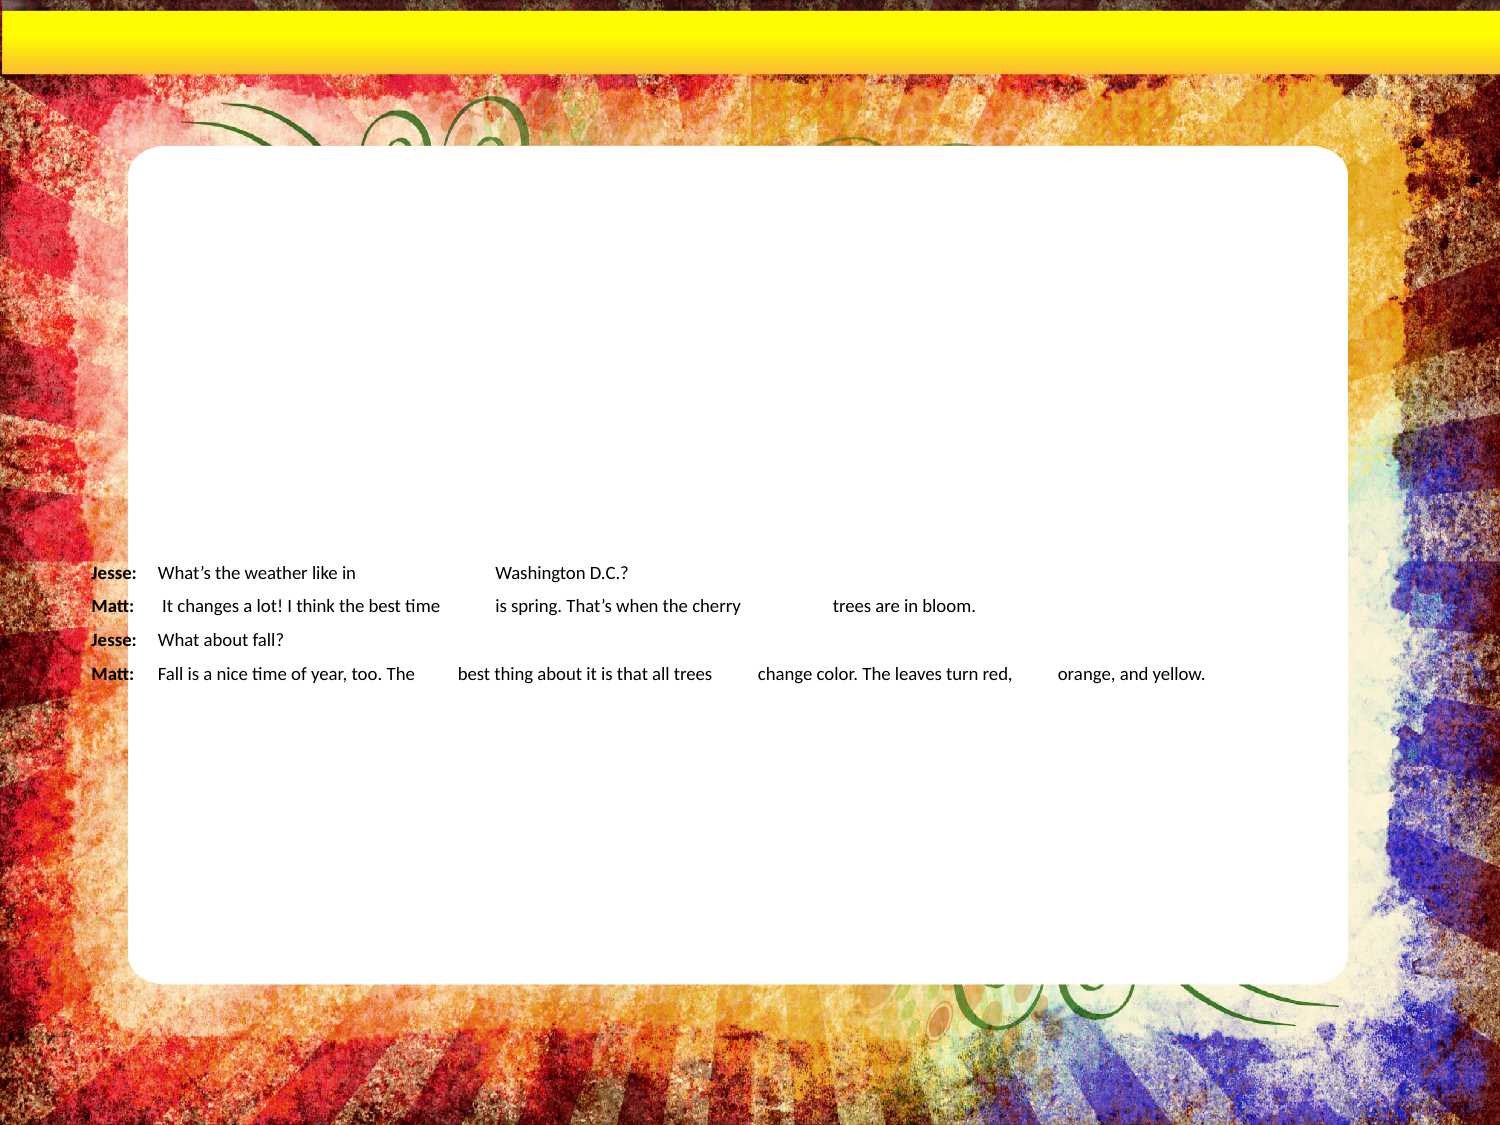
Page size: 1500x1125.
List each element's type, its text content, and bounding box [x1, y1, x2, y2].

title Jesse: What’s the weather like in Washington D.C.? k Matt: It changes a lot! I think the best time is spring. That’s when the cherry trees are in bloom. k Jesse: What about fall? k Matt: Fall is a nice time of year, too. The best thing about it is that all trees change color. The leaves turn red, orange, and yellow. [67, 550, 1418, 739]
picture [0, 0, 1500, 1125]
